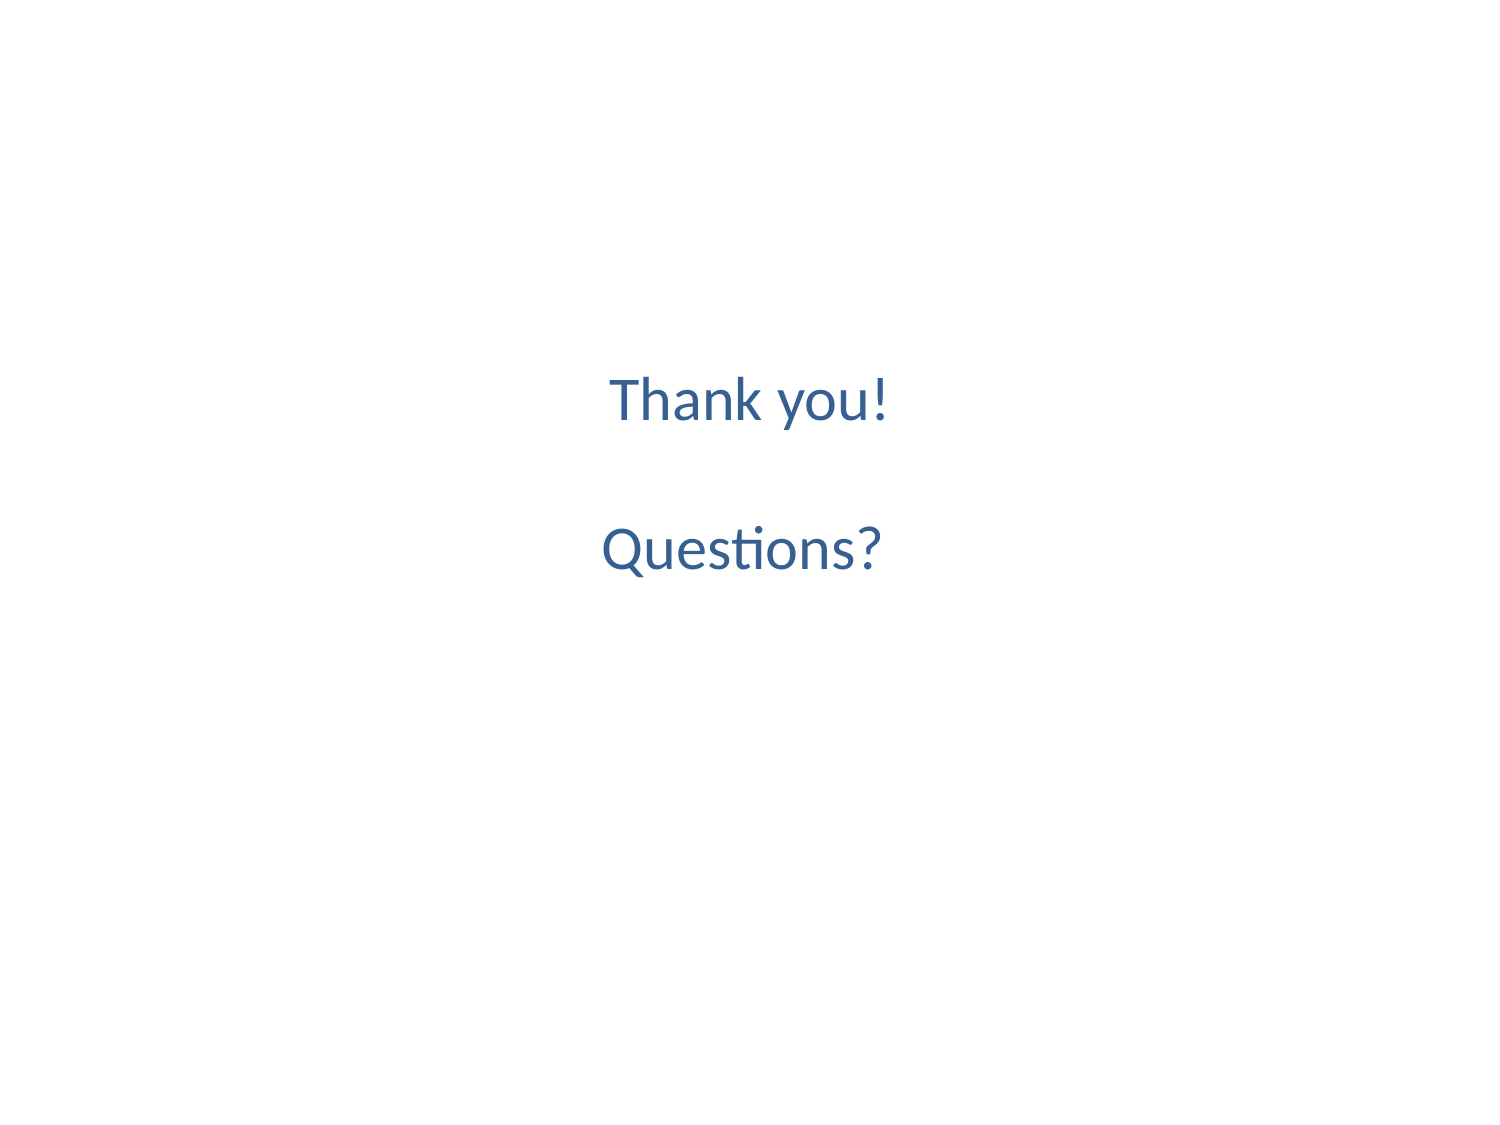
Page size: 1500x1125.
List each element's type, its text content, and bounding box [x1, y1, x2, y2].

title Thank you! Questions? [112, 349, 1388, 591]
